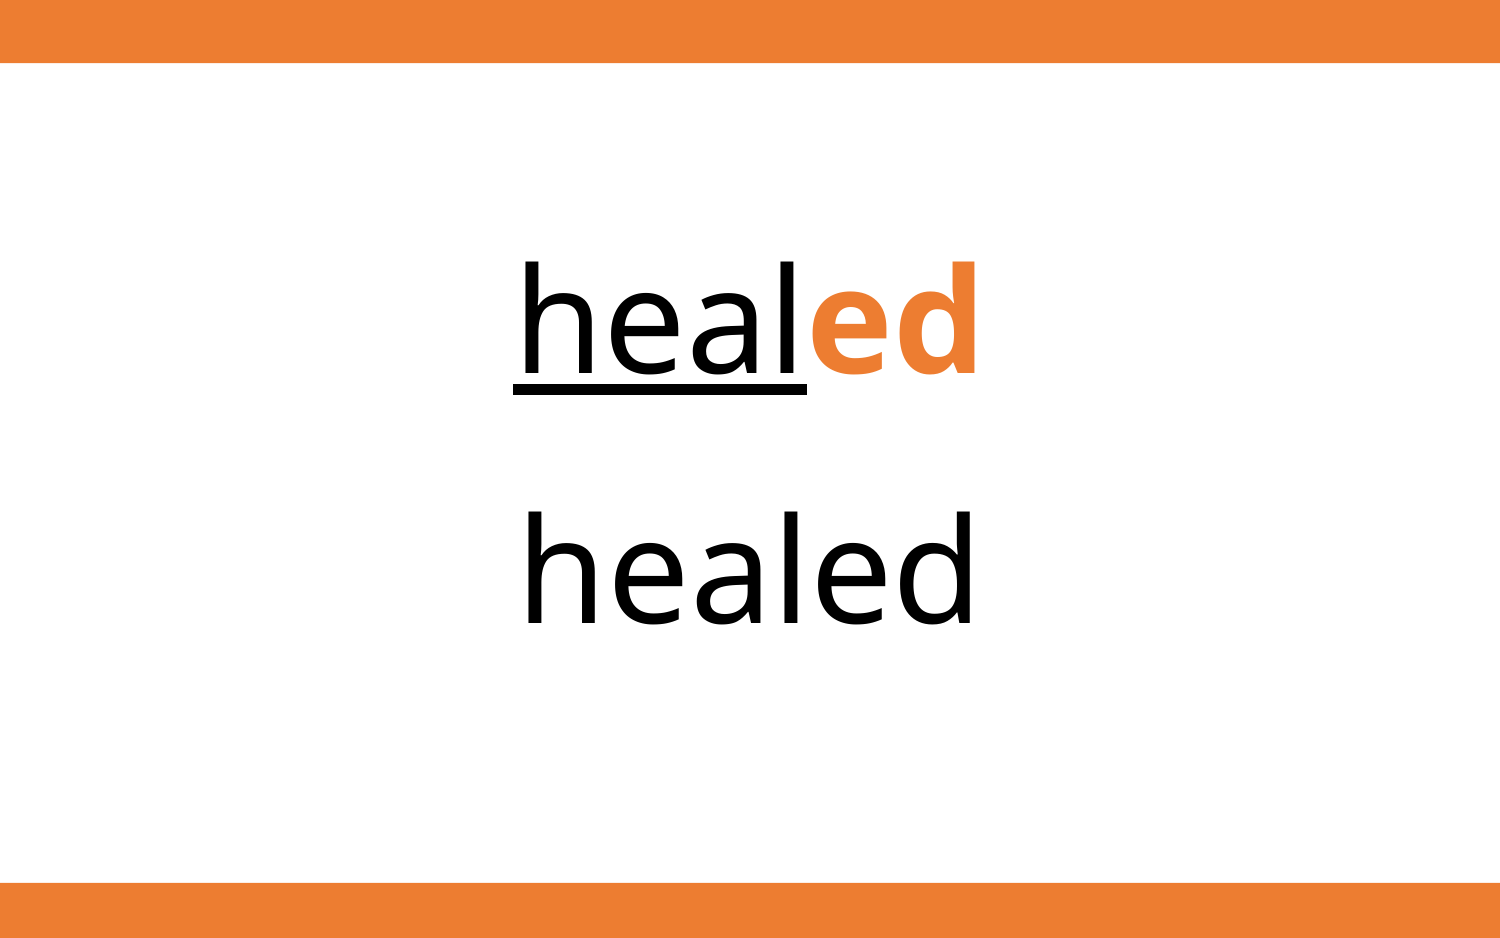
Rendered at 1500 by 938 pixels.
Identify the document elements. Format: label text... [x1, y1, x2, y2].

text_box healed [0, 488, 1500, 663]
text_box [0, 882, 1500, 938]
text_box healed [0, 238, 1500, 413]
text_box [0, 0, 1500, 64]
